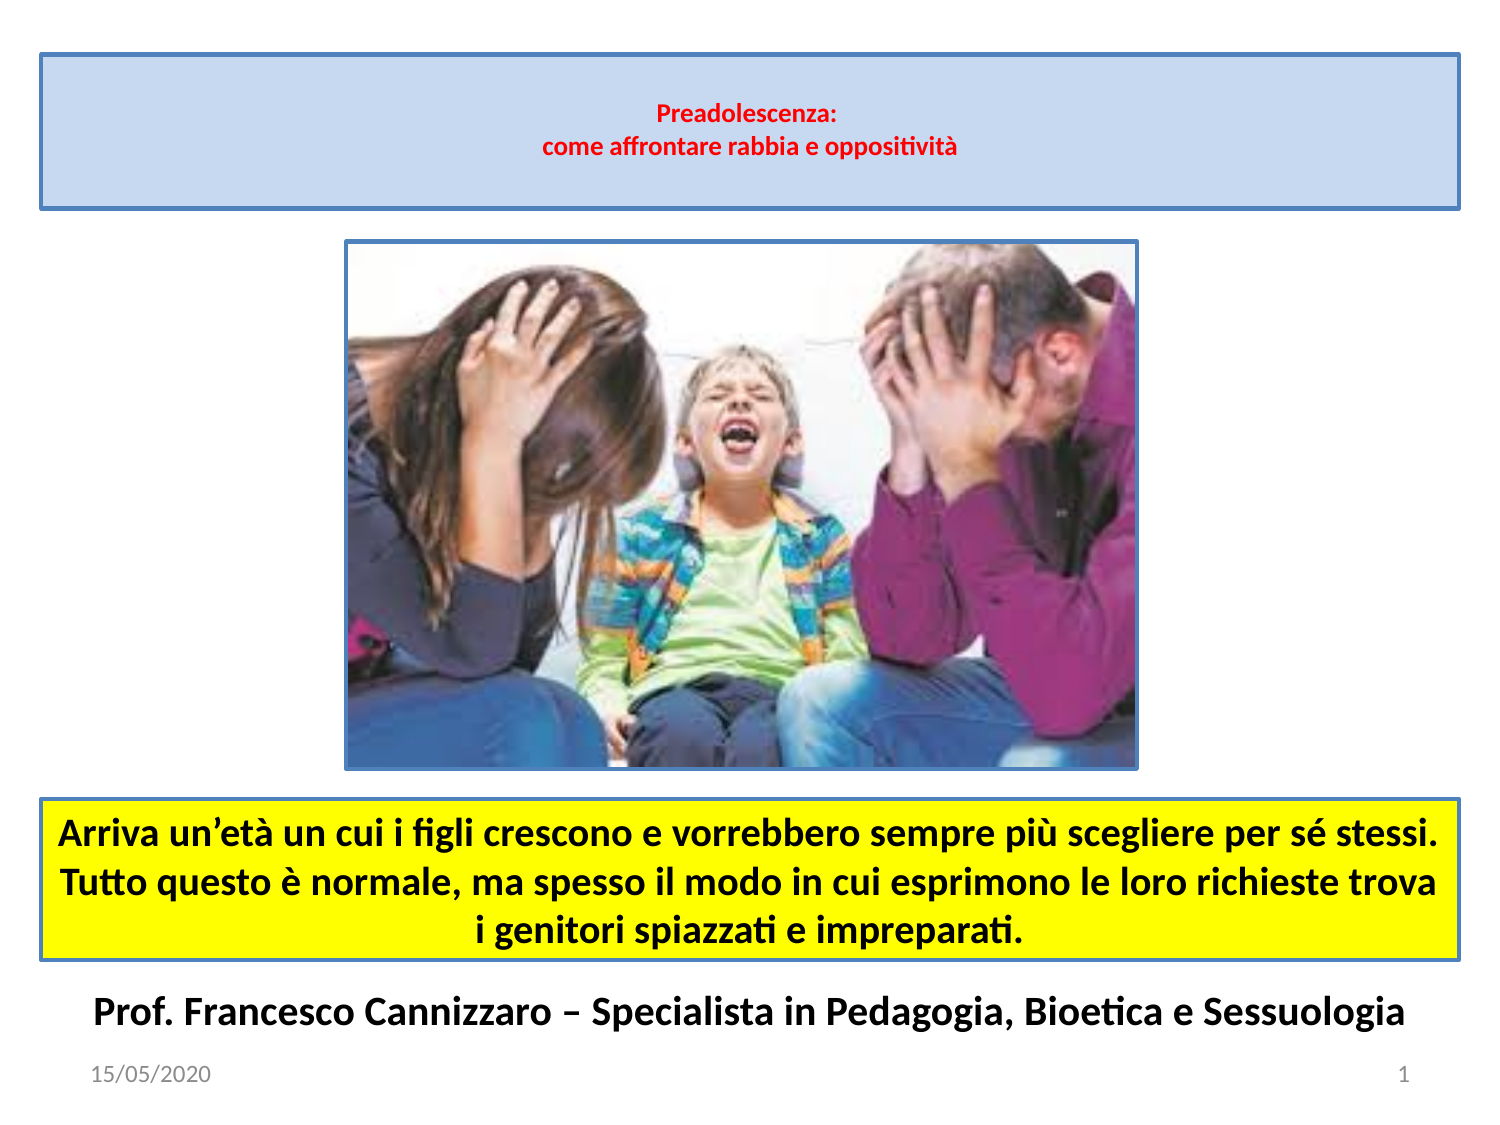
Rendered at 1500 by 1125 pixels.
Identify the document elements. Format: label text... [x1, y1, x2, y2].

title Preadolescenza: come affrontare rabbia e oppositività [41, 54, 1459, 209]
subtitle Arriva un’età un cui i figli crescono e vorrebbero sempre più scegliere per sé stessi. Tutto questo è normale, ma spesso il modo in cui esprimono le loro richieste trova i genitori spiazzati e impreparati. [41, 798, 1459, 960]
text_box Prof. Francesco Cannizzaro – Specialista in Pedagogia, Bioetica e Sessuologia [41, 975, 1459, 1041]
slide_number 1 [1074, 1042, 1425, 1103]
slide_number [75, 1042, 425, 1103]
picture [348, 243, 1135, 768]
